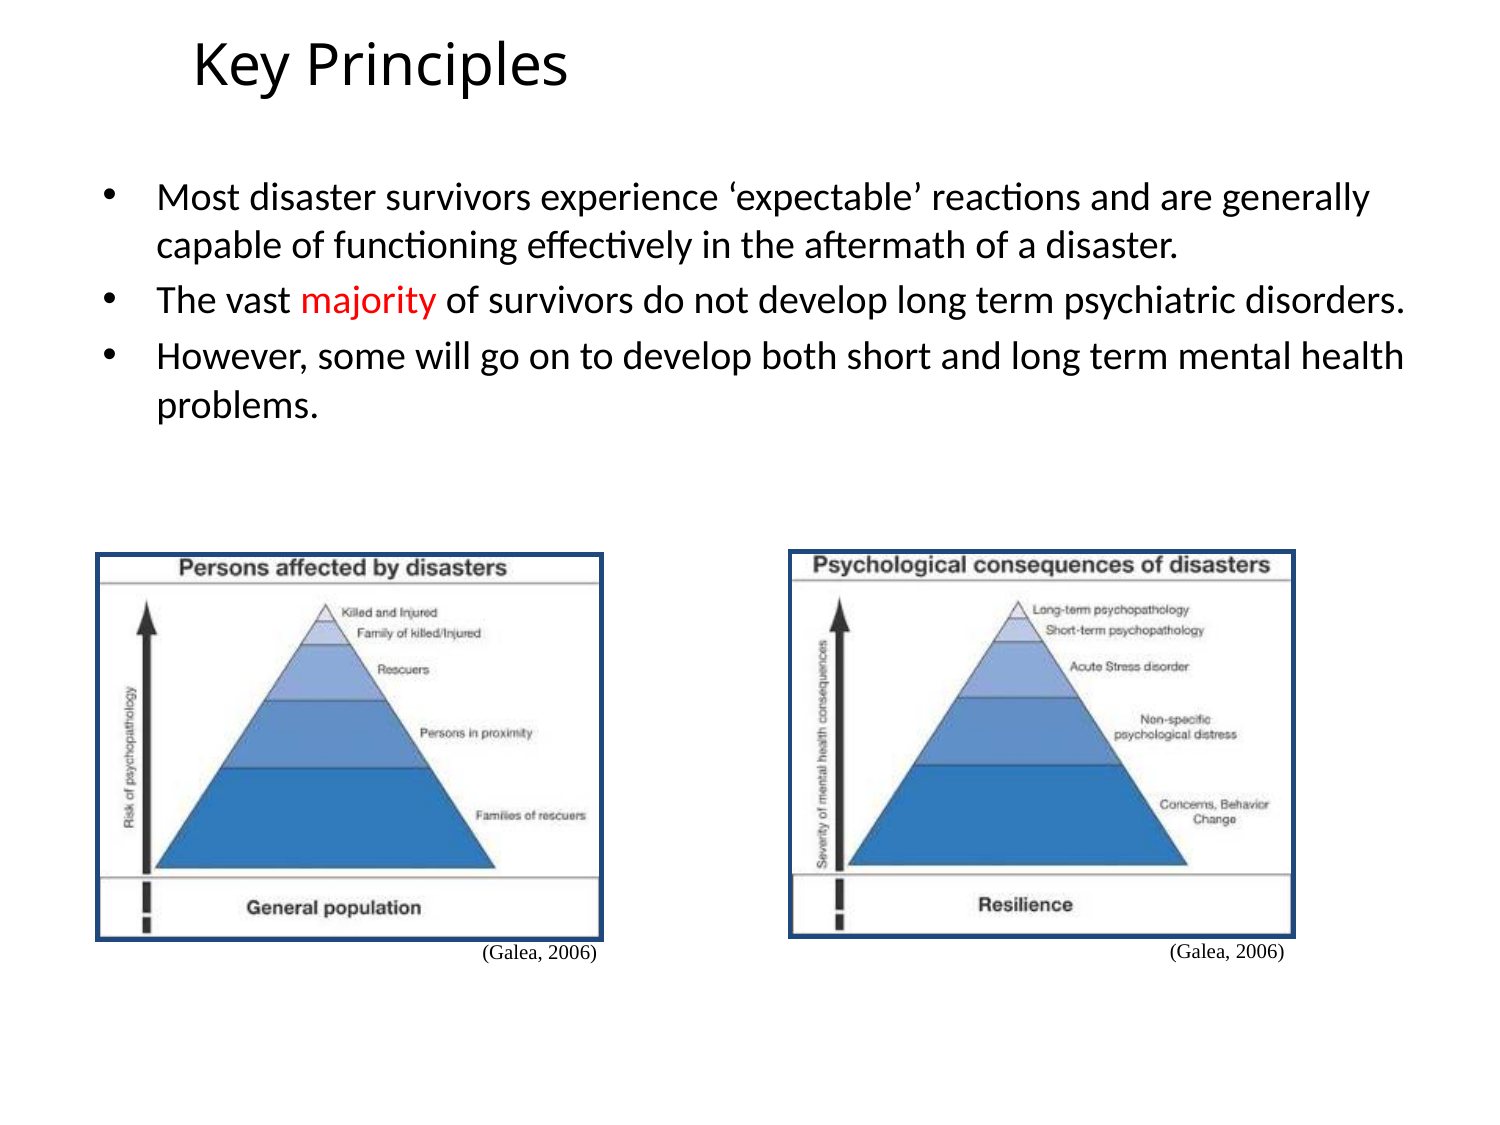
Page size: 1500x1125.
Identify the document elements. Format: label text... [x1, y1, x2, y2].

list Most disaster survivors experience ‘expectable’ reactions and are generally capable of functioning effectively in the aftermath of a disaster. The vast majority of survivors do not develop long term psychiatric disorders. However, some will go on to develop both short and long term mental health problems. [87, 162, 1450, 475]
text_box (Galea, 2006) [467, 946, 613, 971]
text_box (Galea, 2006) [1155, 930, 1300, 970]
title Key Principles [12, 12, 750, 113]
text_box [99, 553, 1292, 938]
